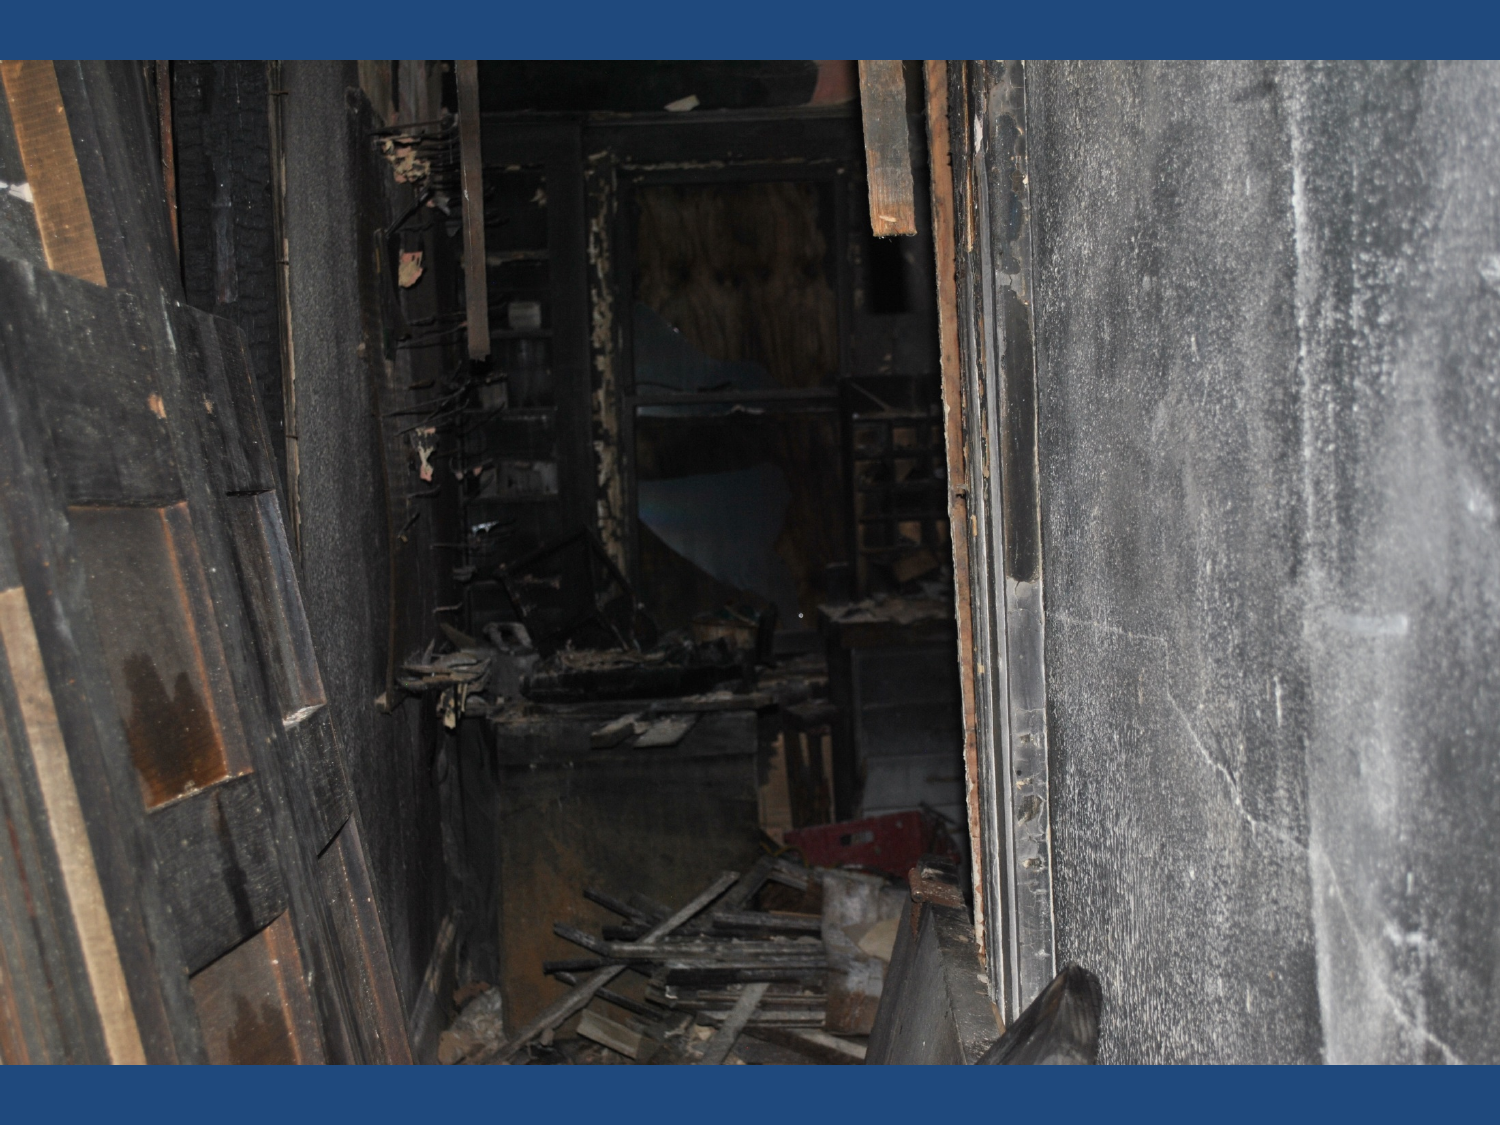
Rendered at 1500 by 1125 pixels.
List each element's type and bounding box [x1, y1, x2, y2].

picture [0, 60, 1500, 1065]
